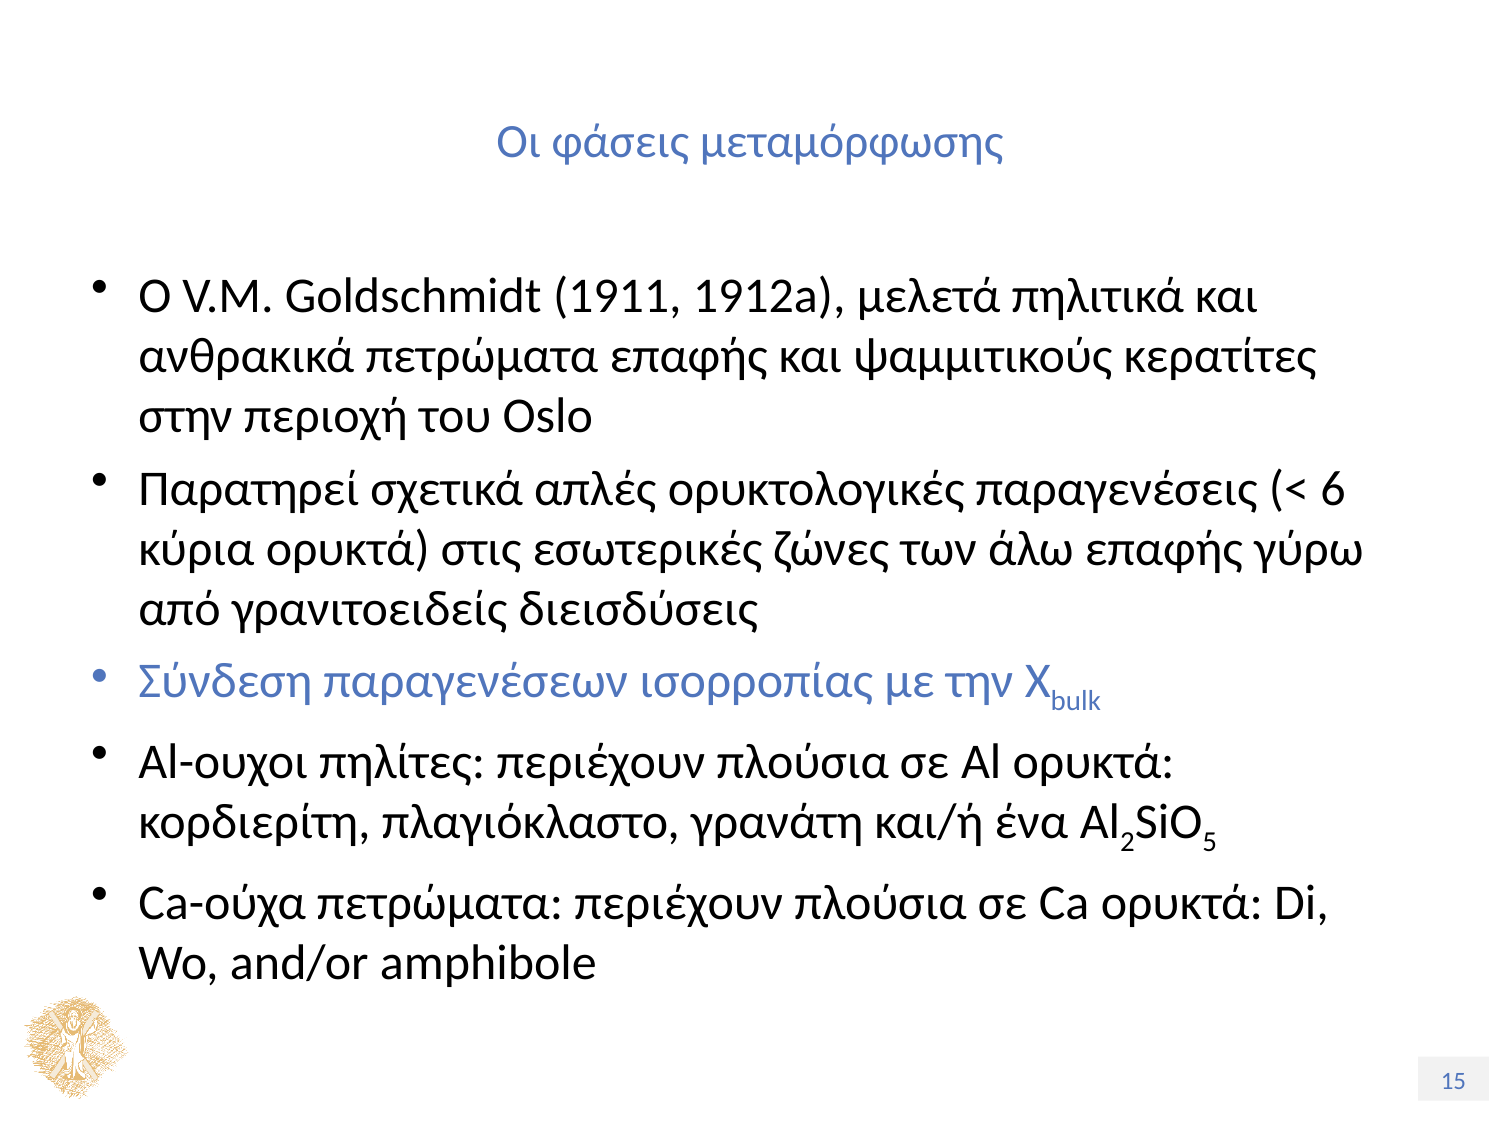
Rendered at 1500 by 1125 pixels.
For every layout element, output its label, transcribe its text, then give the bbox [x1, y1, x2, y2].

list O V.M. Goldschmidt (1911, 1912a), μελετά πηλιτικά και ανθρακικά πετρώματα επαφής και ψαμμιτικούς κερατίτες στην περιοχή του Oslo Παρατηρεί σχετικά απλές ορυκτολογικές παραγενέσεις (< 6 κύρια ορυκτά) στις εσωτερικές ζώνες των άλω επαφής γύρω από γρανιτοειδείς διεισδύσεις Σύνδεση παραγενέσεων ισορροπίας με την Xbulk Al-ουχοι πηλίτες: περιέχουν πλούσια σε Al ορυκτά: κορδιερίτη, πλαγιόκλαστο, γρανάτη και/ή ένα Al2SiO5 Ca-ούχα πετρώματα: περιέχουν πλούσια σε Ca ορυκτά: Di, Wo, and/or amphibole [76, 255, 1427, 998]
title Οι φάσεις μεταμόρφωσης [75, 45, 1425, 233]
picture [17, 986, 137, 1103]
